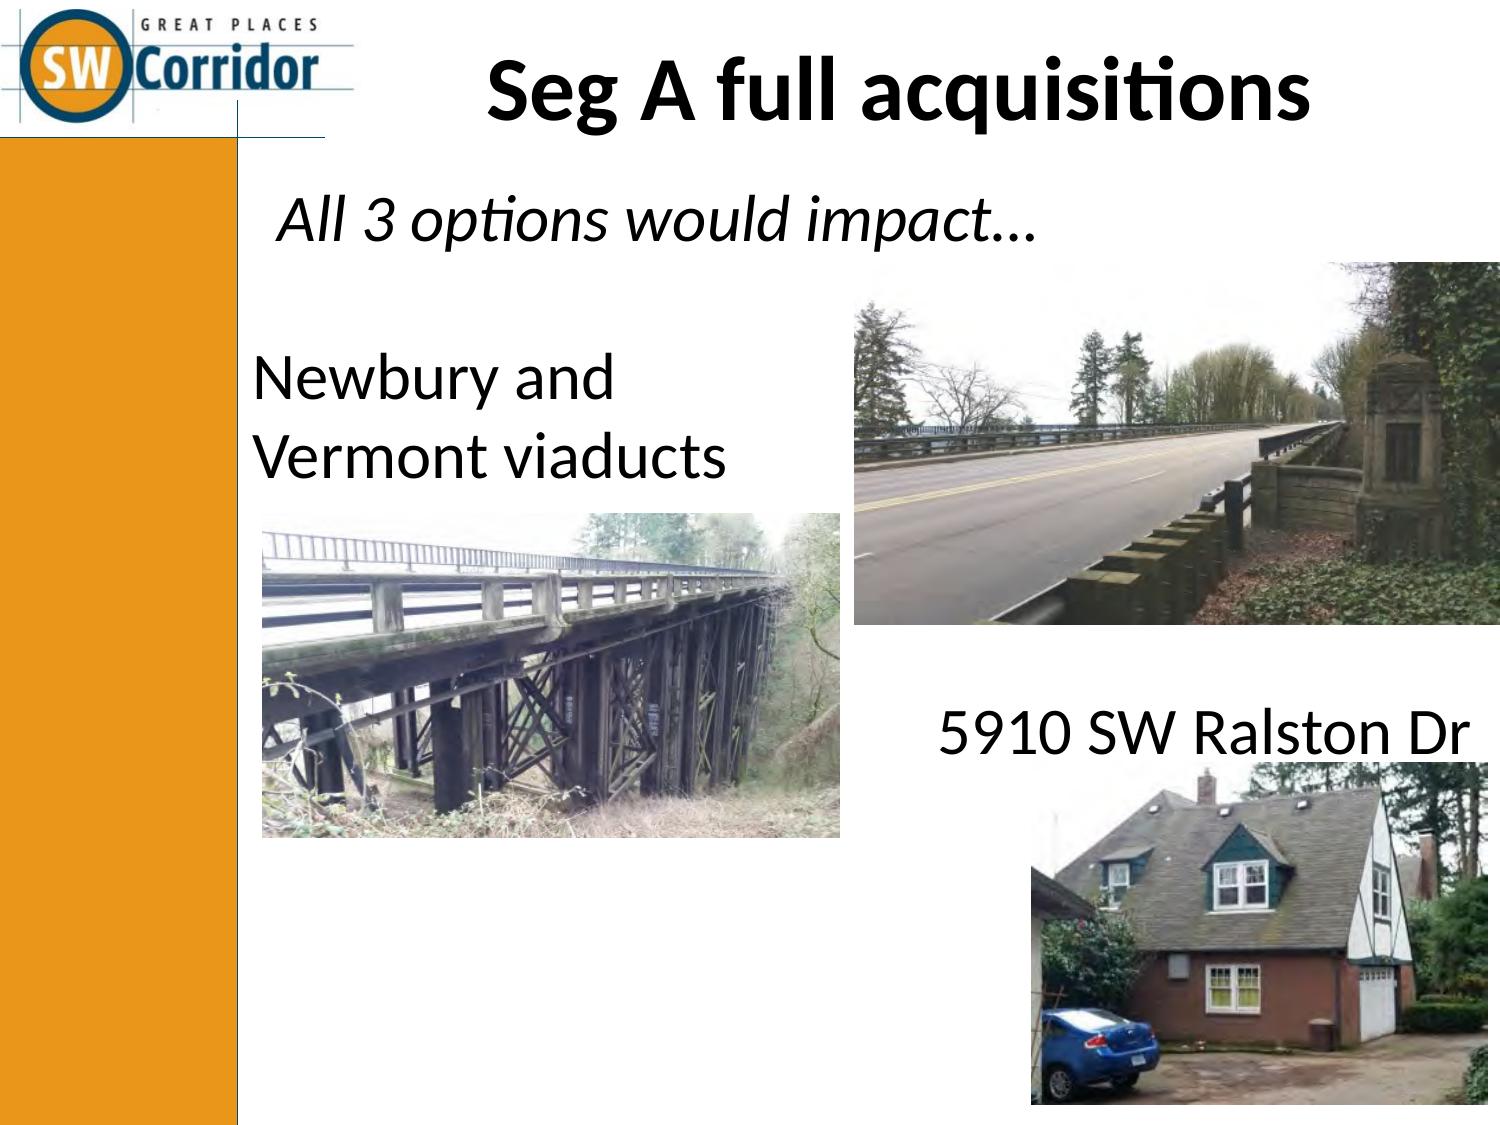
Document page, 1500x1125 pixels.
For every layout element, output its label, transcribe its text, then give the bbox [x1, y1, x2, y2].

text_box 5910 SW Ralston Dr [862, 680, 1488, 800]
text_box All 3 options would impact… [262, 167, 1413, 293]
picture [262, 512, 841, 838]
picture [854, 262, 1500, 626]
picture [1030, 762, 1488, 1105]
picture [0, 9, 374, 138]
title Seg A full acquisitions [374, 0, 1426, 168]
text_box Newbury and Vermont viaducts [237, 324, 849, 445]
